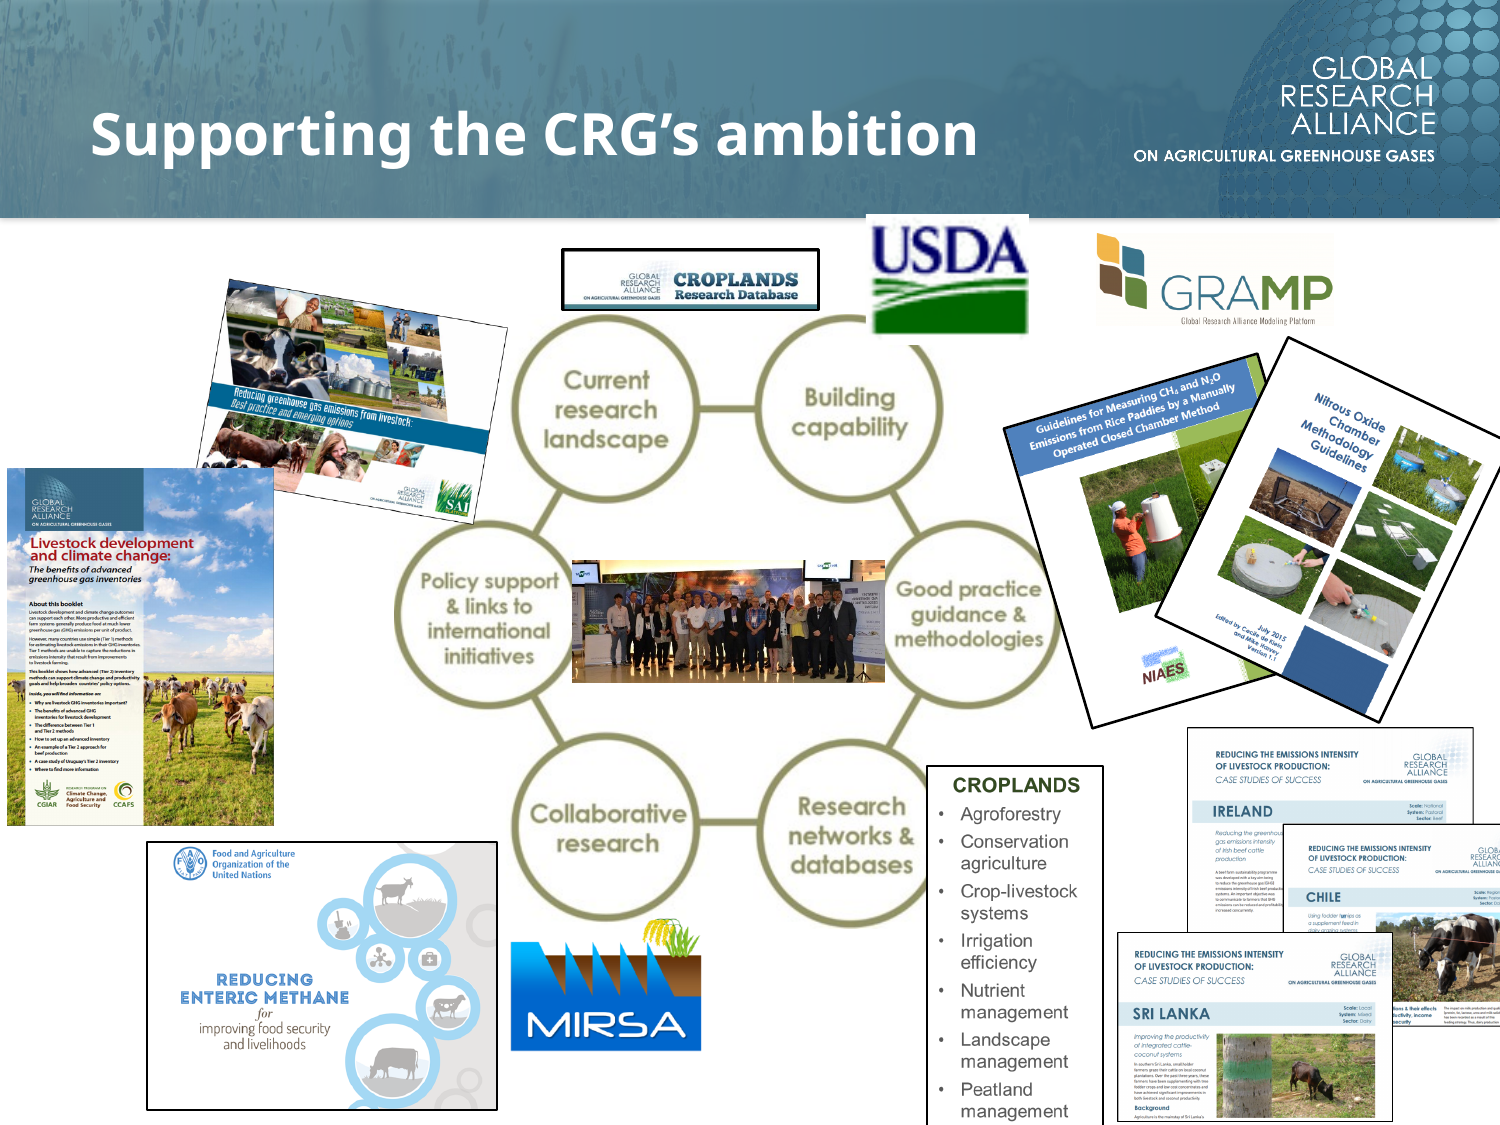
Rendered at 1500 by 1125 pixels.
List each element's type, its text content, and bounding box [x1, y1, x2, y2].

picture [1134, 0, 1500, 218]
picture [1096, 233, 1334, 326]
picture [7, 214, 1500, 1125]
picture [1117, 727, 1500, 1122]
picture [563, 250, 818, 309]
text_box Supporting the CRG’s ambition [74, 59, 1092, 218]
